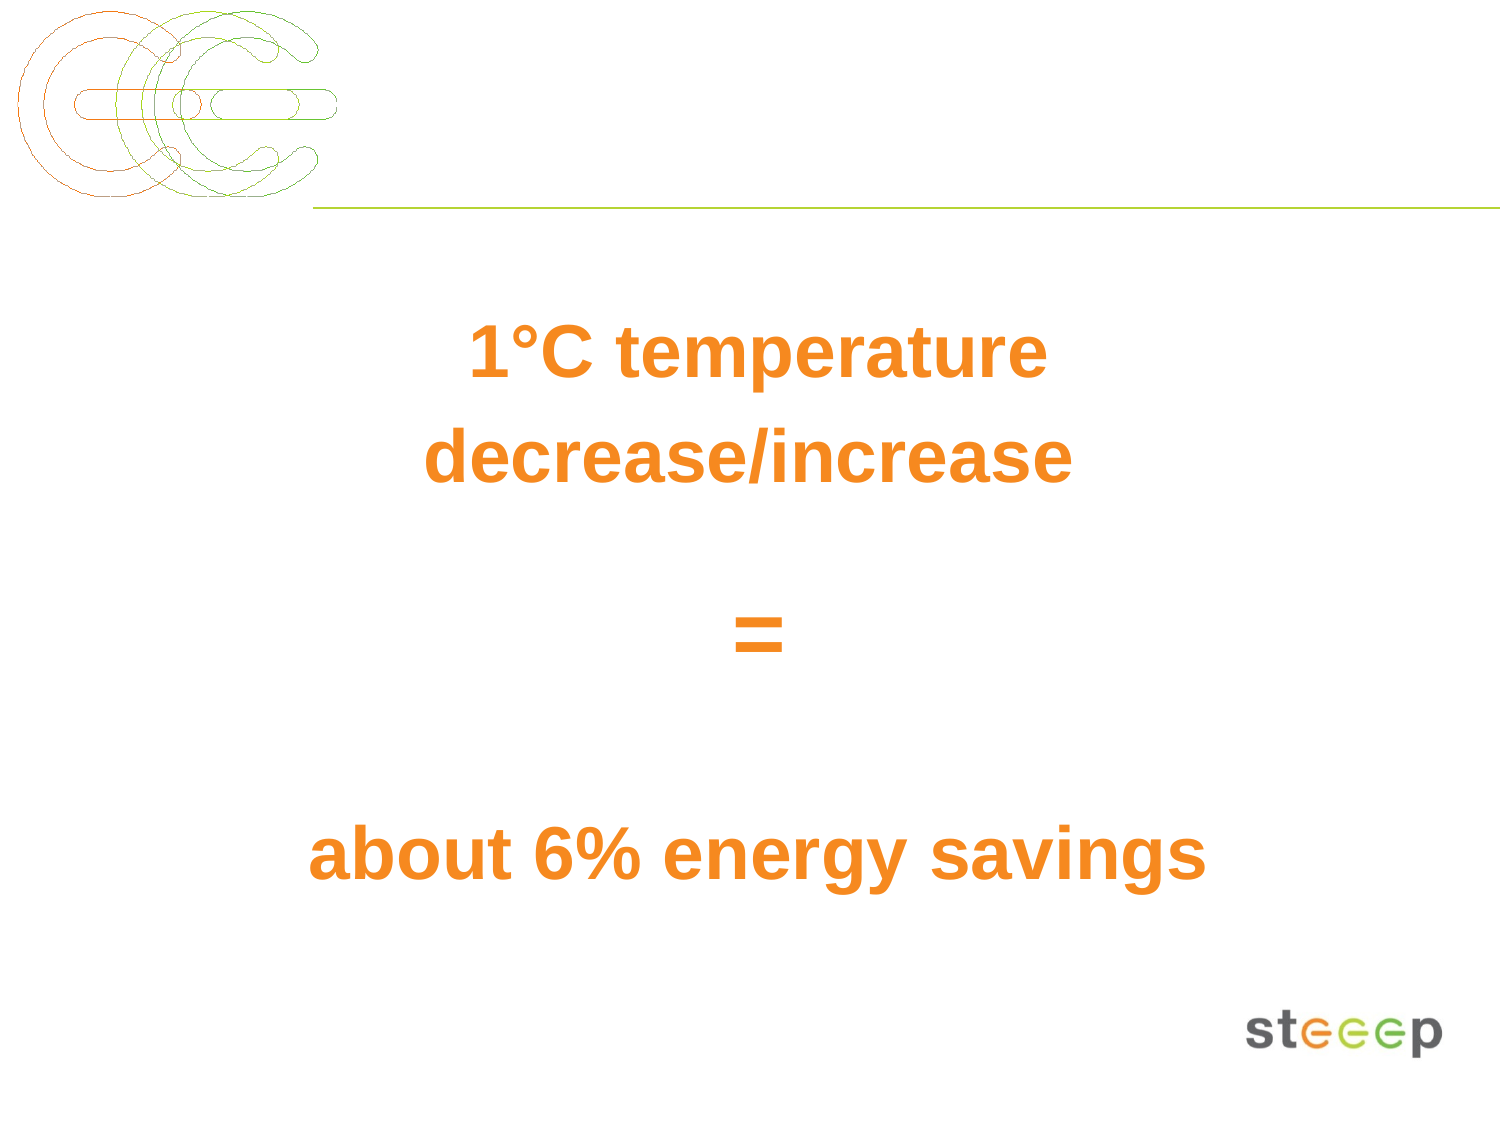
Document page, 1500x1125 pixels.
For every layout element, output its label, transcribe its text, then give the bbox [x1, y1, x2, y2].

picture [17, 11, 337, 197]
list 1°C temperature decrease/increase = about 6% energy savings [75, 219, 1425, 1005]
picture [1187, 968, 1500, 1125]
